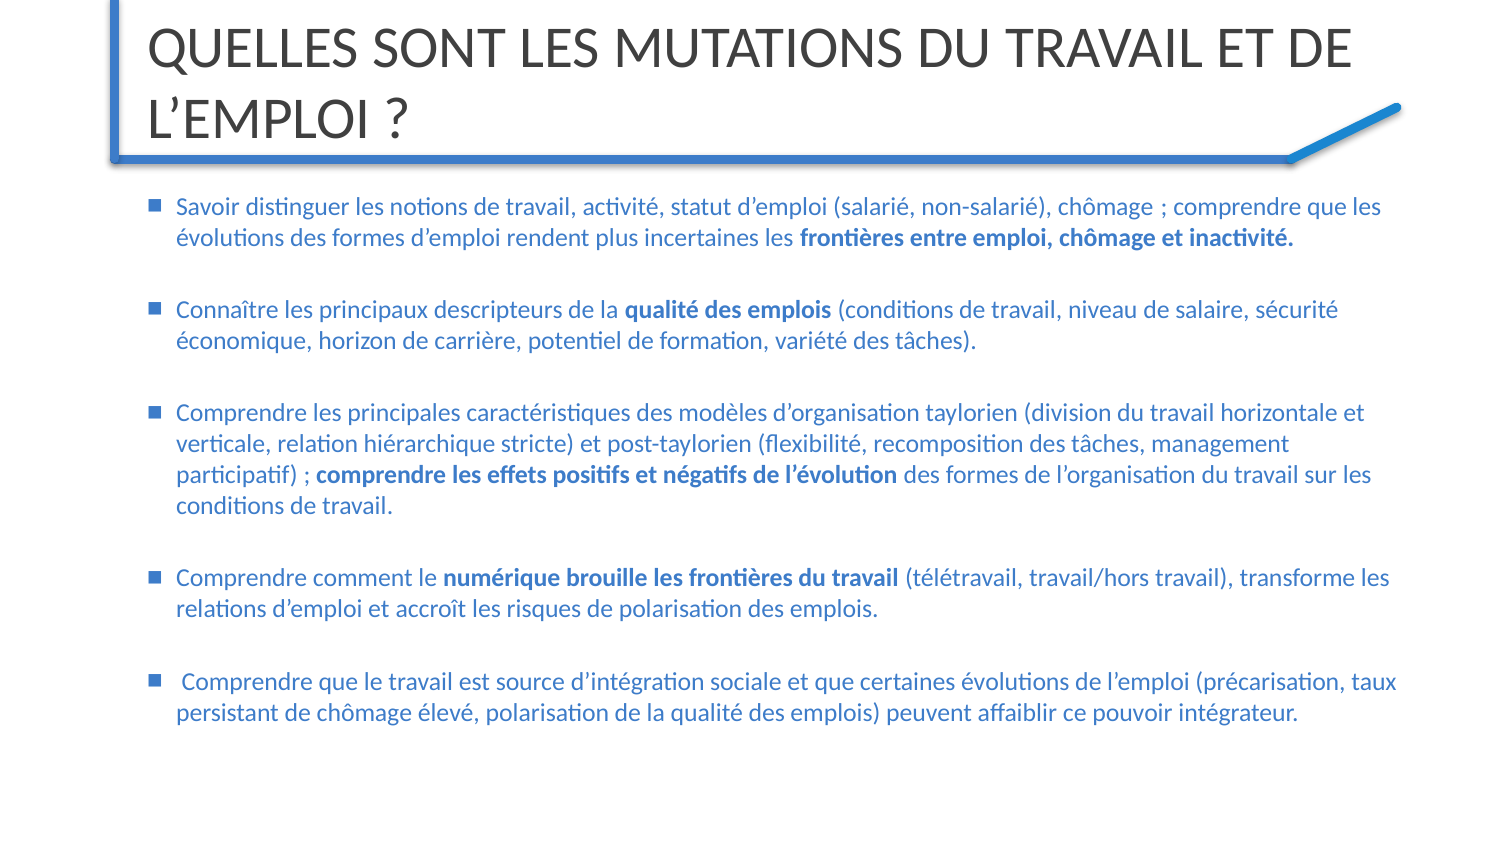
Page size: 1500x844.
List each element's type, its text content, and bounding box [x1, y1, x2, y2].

title Quelles sont les mutations du travail et de l’emploi ? [132, 0, 1425, 159]
list Savoir distinguer les notions de travail, activité, statut d’emploi (salarié, non-salarié), chômage ; comprendre que les évolutions des formes d’emploi rendent plus incertaines les frontières entre emploi, chômage et inactivité. Connaître les principaux descripteurs de la qualité des emplois (conditions de travail, niveau de salaire, sécurité économique, horizon de carrière, potentiel de formation, variété des tâches). Comprendre les principales caractéristiques des modèles d’organisation taylorien (division du travail horizontale et verticale, relation hiérarchique stricte) et post-taylorien (flexibilité, recomposition des tâches, management participatif) ; comprendre les effets positifs et négatifs de l’évolution des formes de l’organisation du travail sur les conditions de travail. Comprendre comment le numérique brouille les frontières du travail (télétravail, travail/hors travail), transforme les relations d’emploi et accroît les risques de polarisation des emplois. Comprendre que le travail est source d’intégration sociale et que certaines évolutions de l’emploi (précarisation, taux persistant de chômage élevé, polarisation de la qualité des emplois) peuvent affaiblir ce pouvoir intégrateur. [132, 181, 1425, 739]
